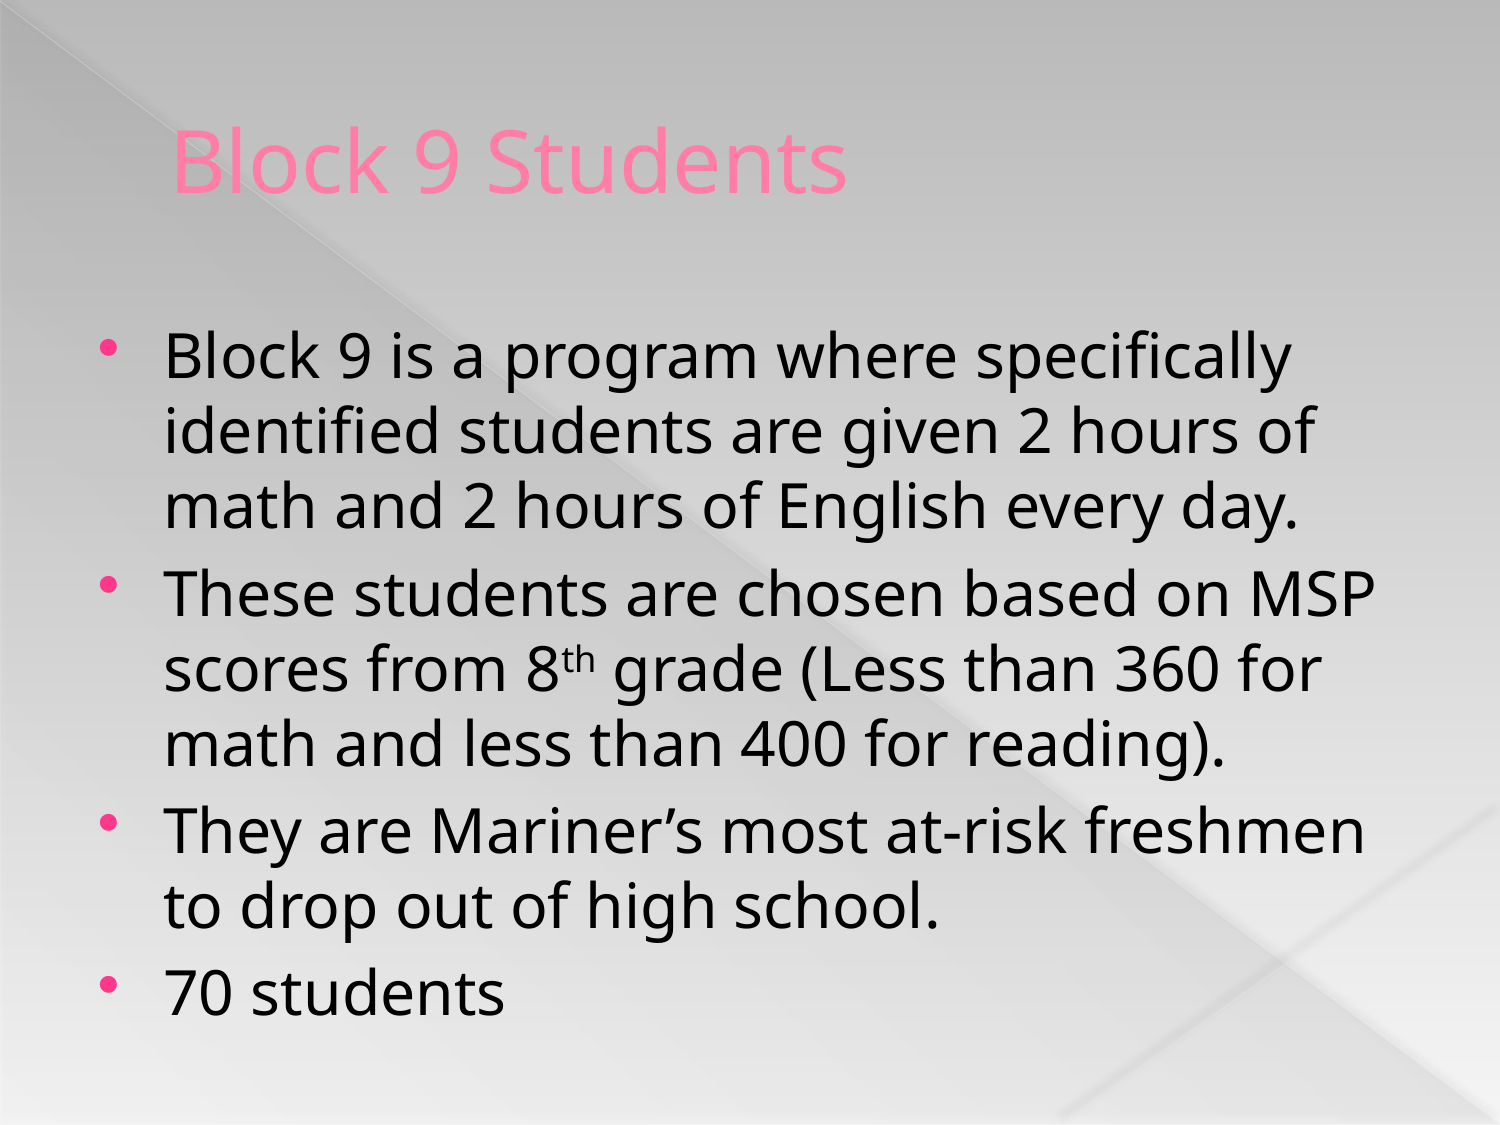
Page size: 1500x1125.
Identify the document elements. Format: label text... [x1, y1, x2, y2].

list Block 9 is a program where specifically identified students are given 2 hours of math and 2 hours of English every day. These students are chosen based on MSP scores from 8th grade (Less than 360 for math and less than 400 for reading). They are Mariner’s most at-risk freshmen to drop out of high school. 70 students [75, 308, 1425, 1059]
title Block 9 Students [75, 43, 1425, 274]
